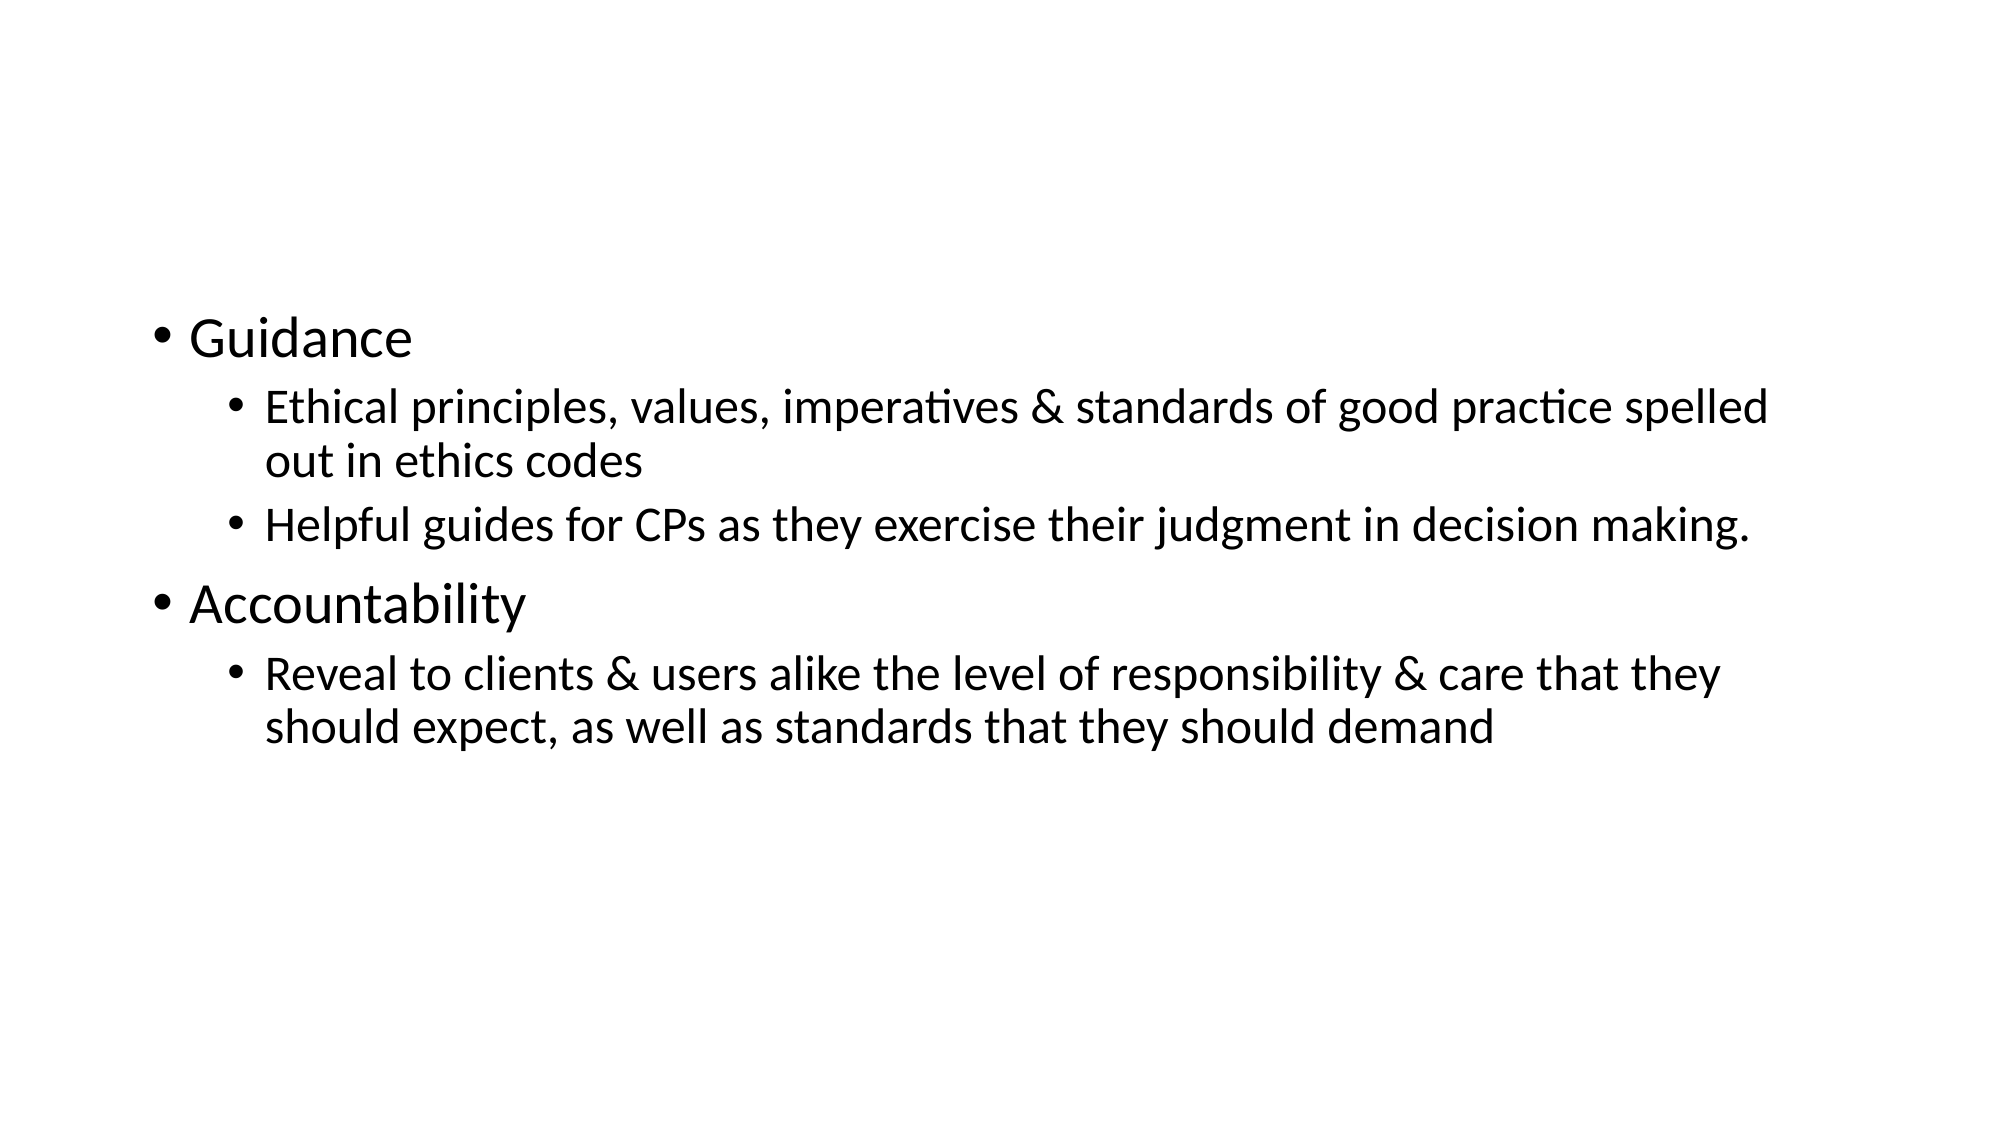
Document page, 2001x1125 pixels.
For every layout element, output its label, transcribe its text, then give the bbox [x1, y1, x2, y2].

list Guidance Ethical principles, values, imperatives & standards of good practice spelled out in ethics codes Helpful guides for CPs as they exercise their judgment in decision making. Accountability Reveal to clients & users alike the level of responsibility & care that they should expect, as well as standards that they should demand [137, 299, 1863, 1014]
